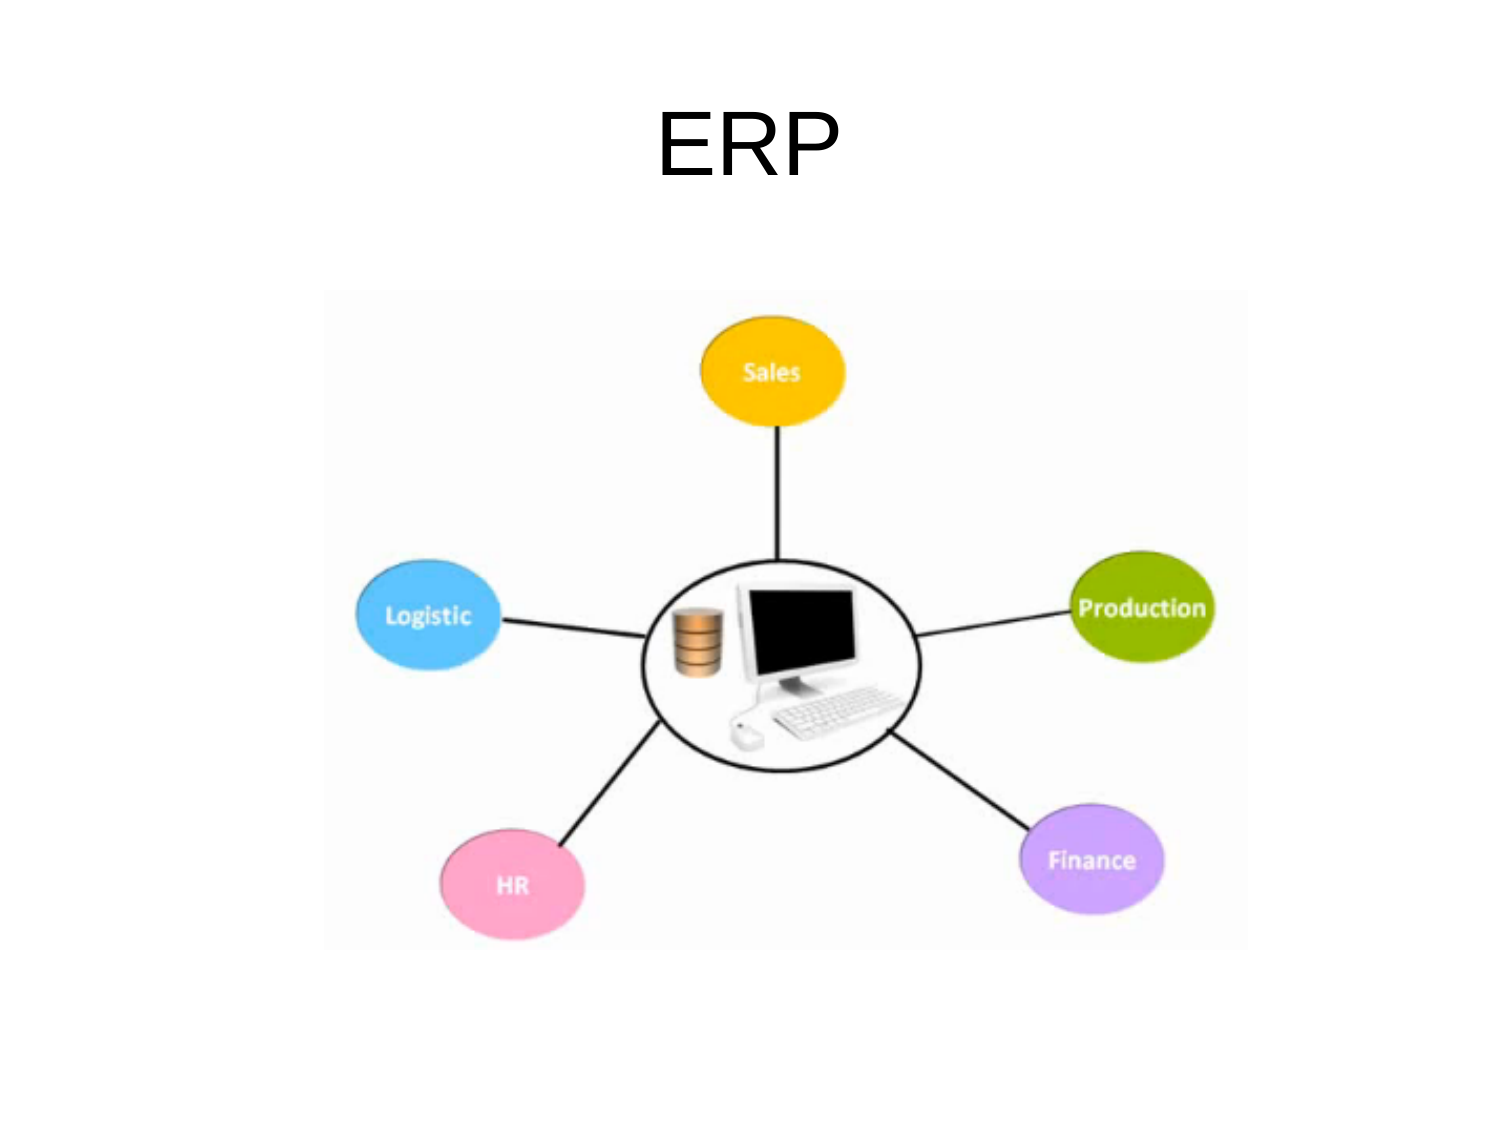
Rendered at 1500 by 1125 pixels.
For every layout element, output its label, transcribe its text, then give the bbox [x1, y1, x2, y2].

title ERP [74, 44, 1426, 233]
picture [324, 290, 1249, 950]
